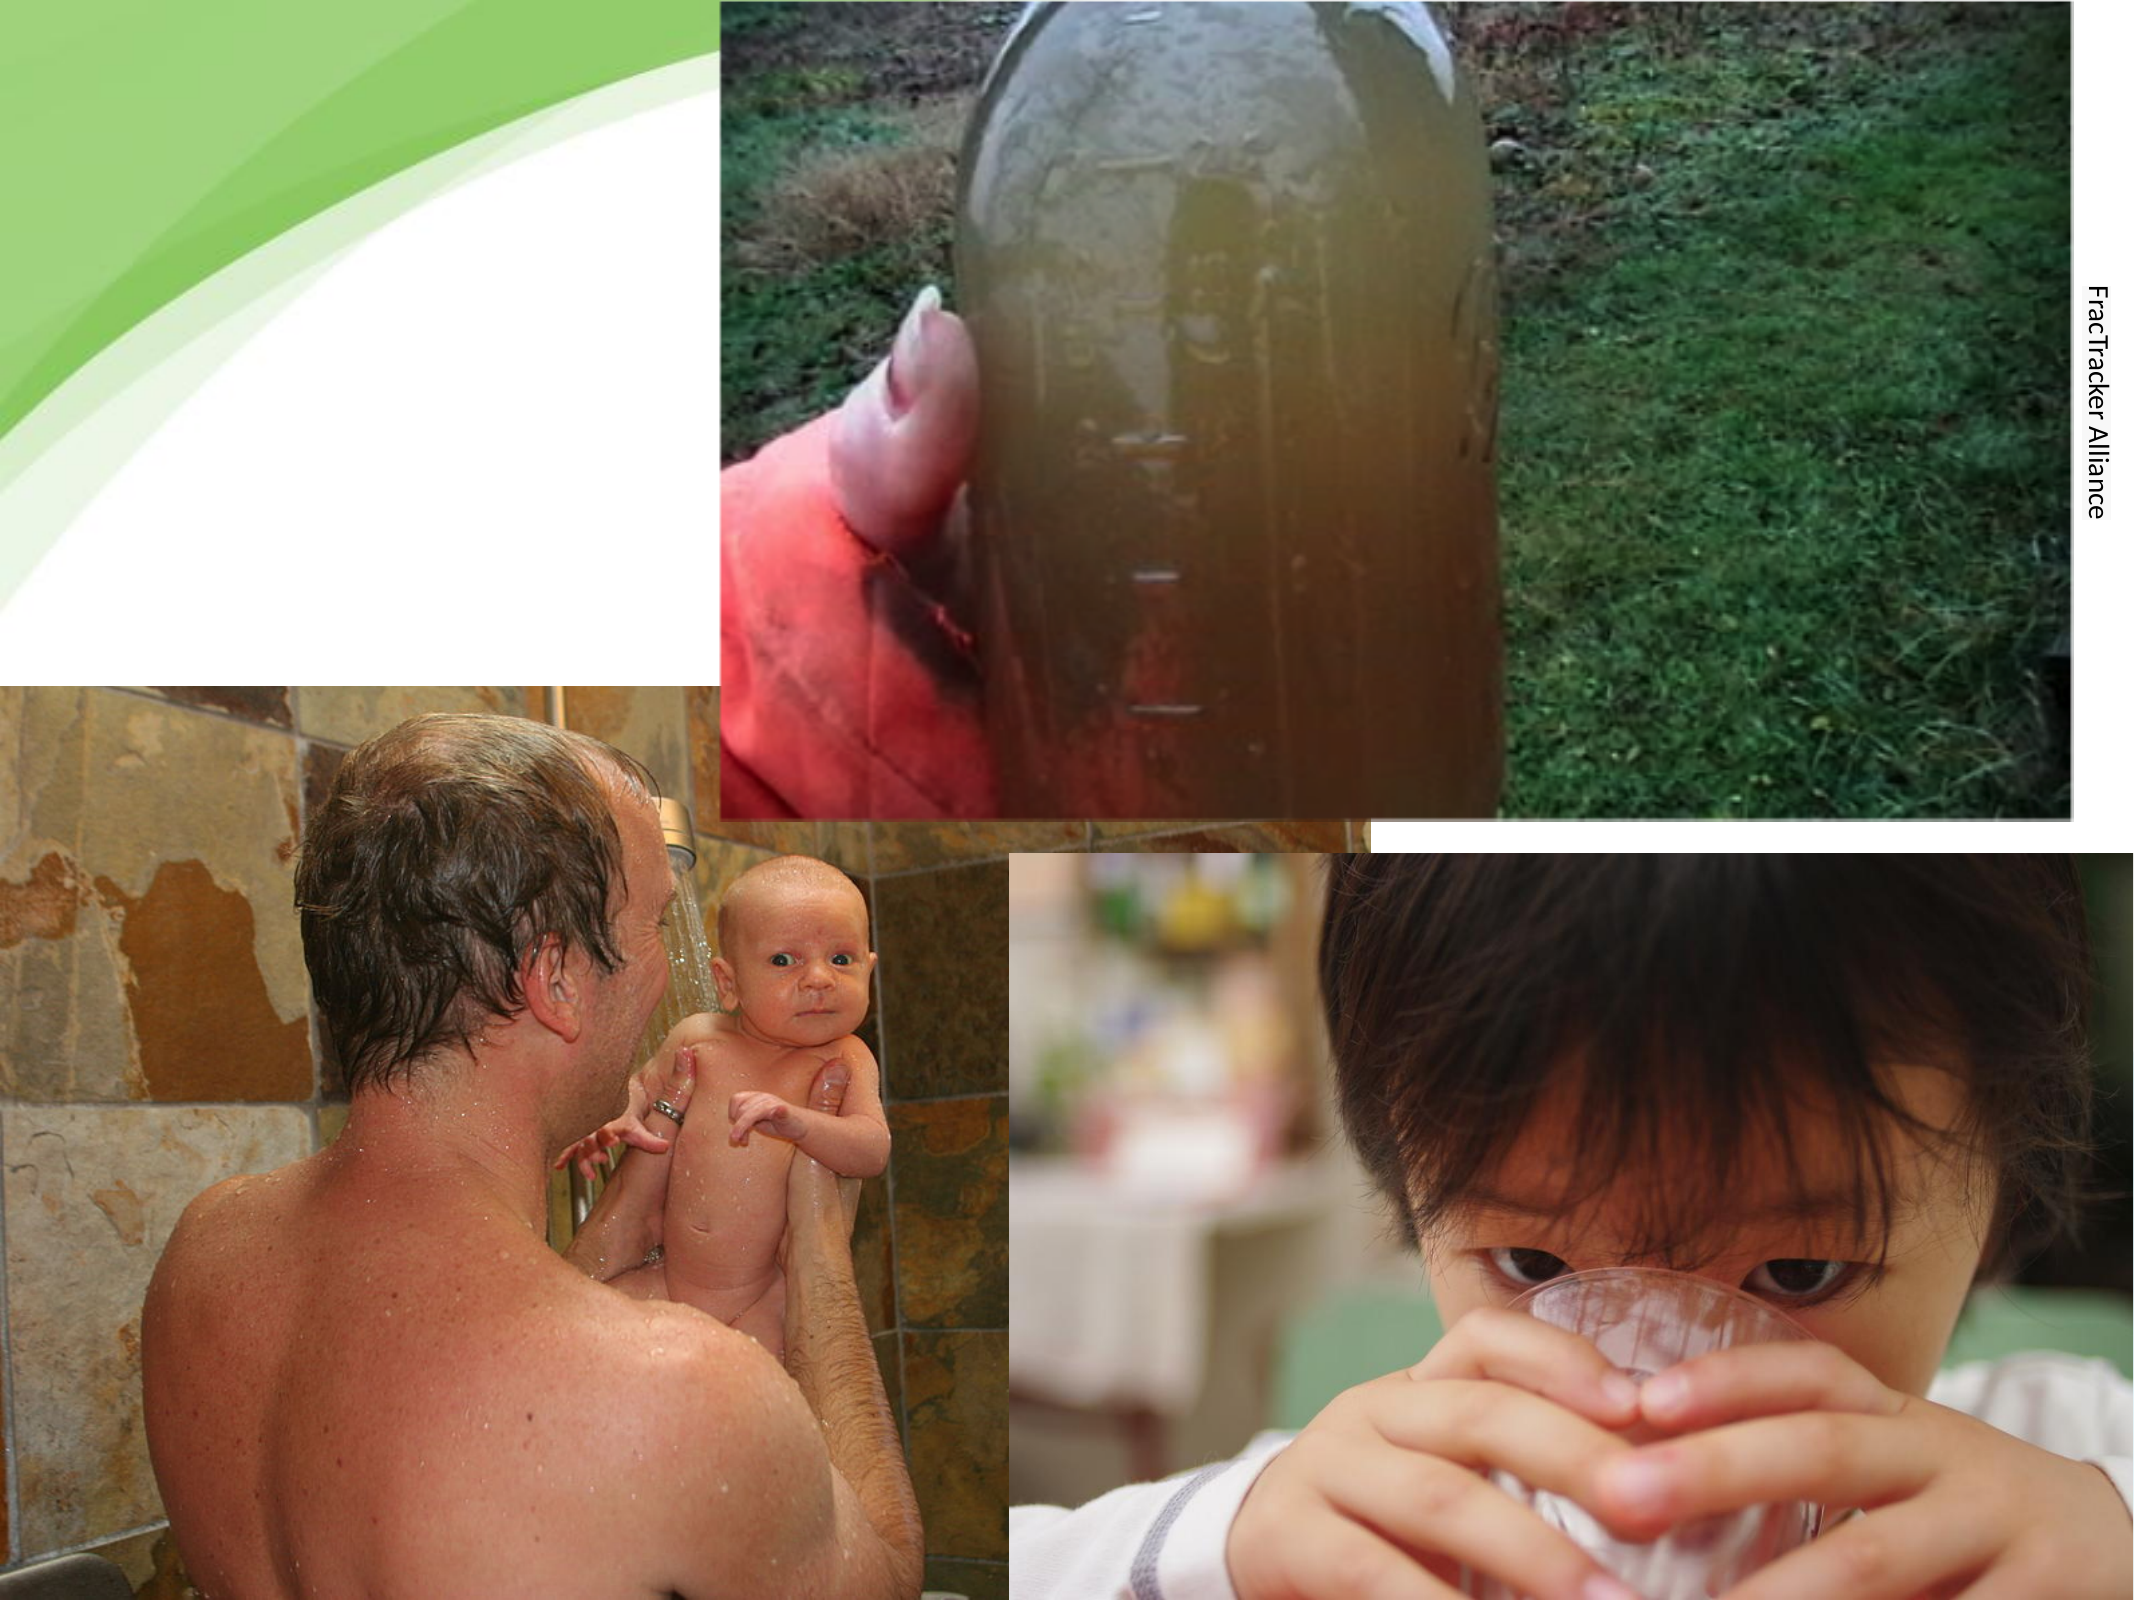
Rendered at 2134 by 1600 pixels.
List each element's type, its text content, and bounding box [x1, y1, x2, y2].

text_box FracTracker Alliance [2078, 270, 2134, 551]
picture [0, 0, 2134, 1600]
